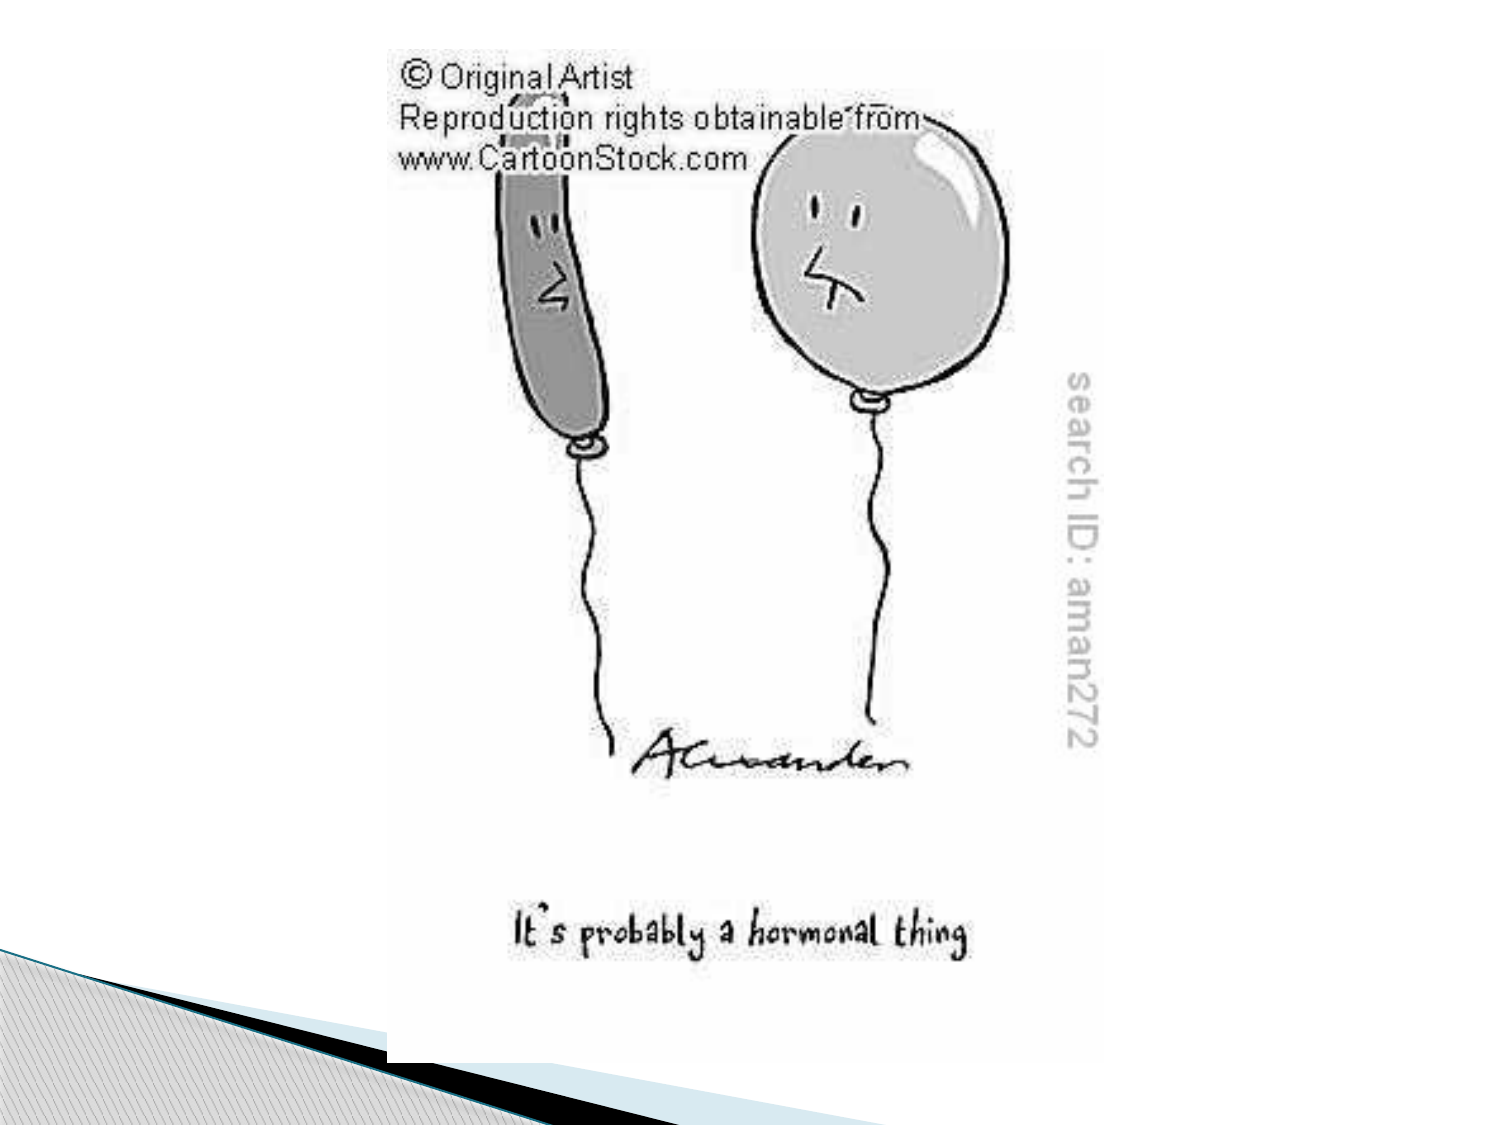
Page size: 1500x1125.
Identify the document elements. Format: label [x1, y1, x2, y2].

picture [387, 49, 1105, 1063]
